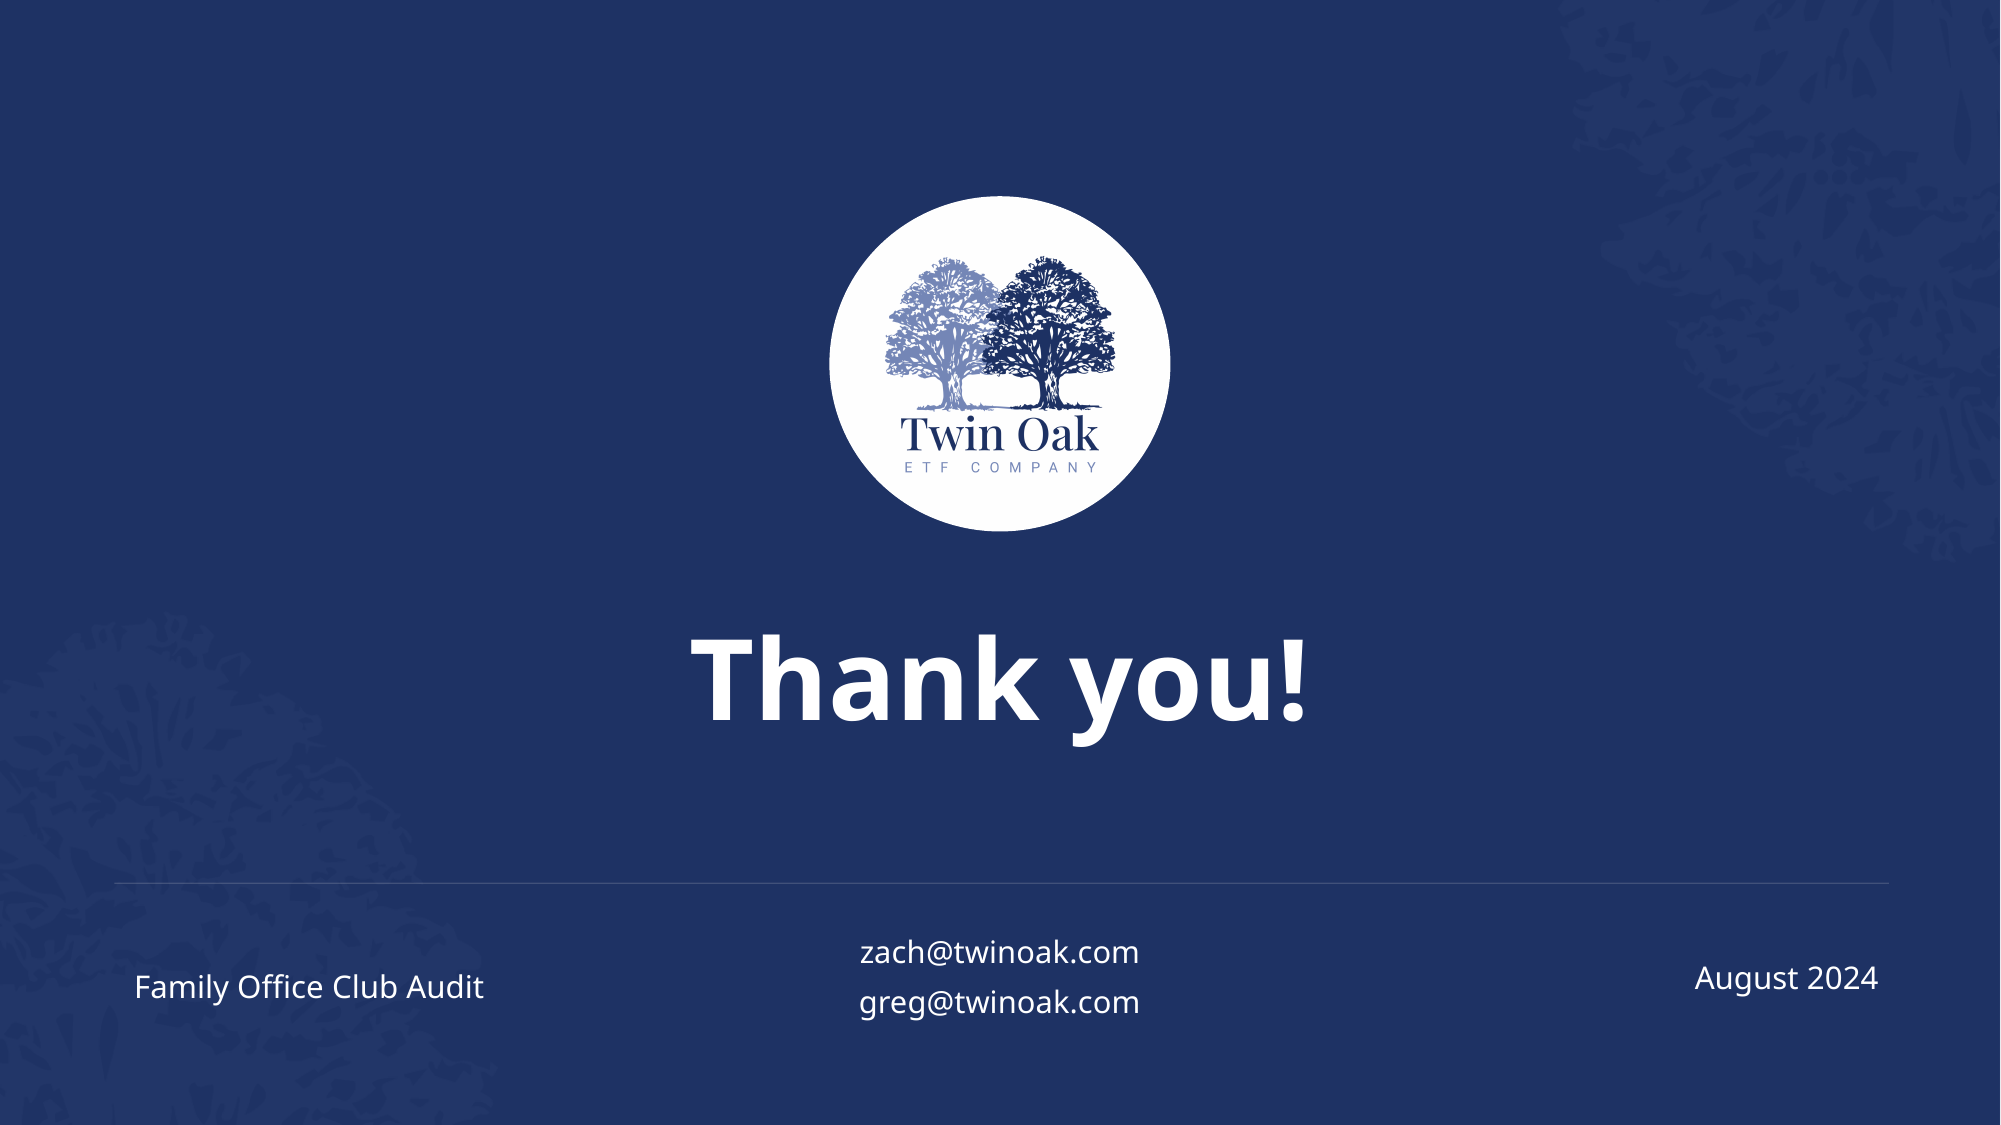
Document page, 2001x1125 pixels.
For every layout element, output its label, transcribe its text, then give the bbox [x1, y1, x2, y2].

text_box August 2024 [1685, 930, 1889, 1031]
text_box Family Office Club Audit [111, 939, 507, 1040]
text_box Thank you! [210, 623, 1789, 788]
picture [0, 0, 2001, 1125]
text_box zach@twinoak.com greg@twinoak.com [802, 939, 1198, 1040]
